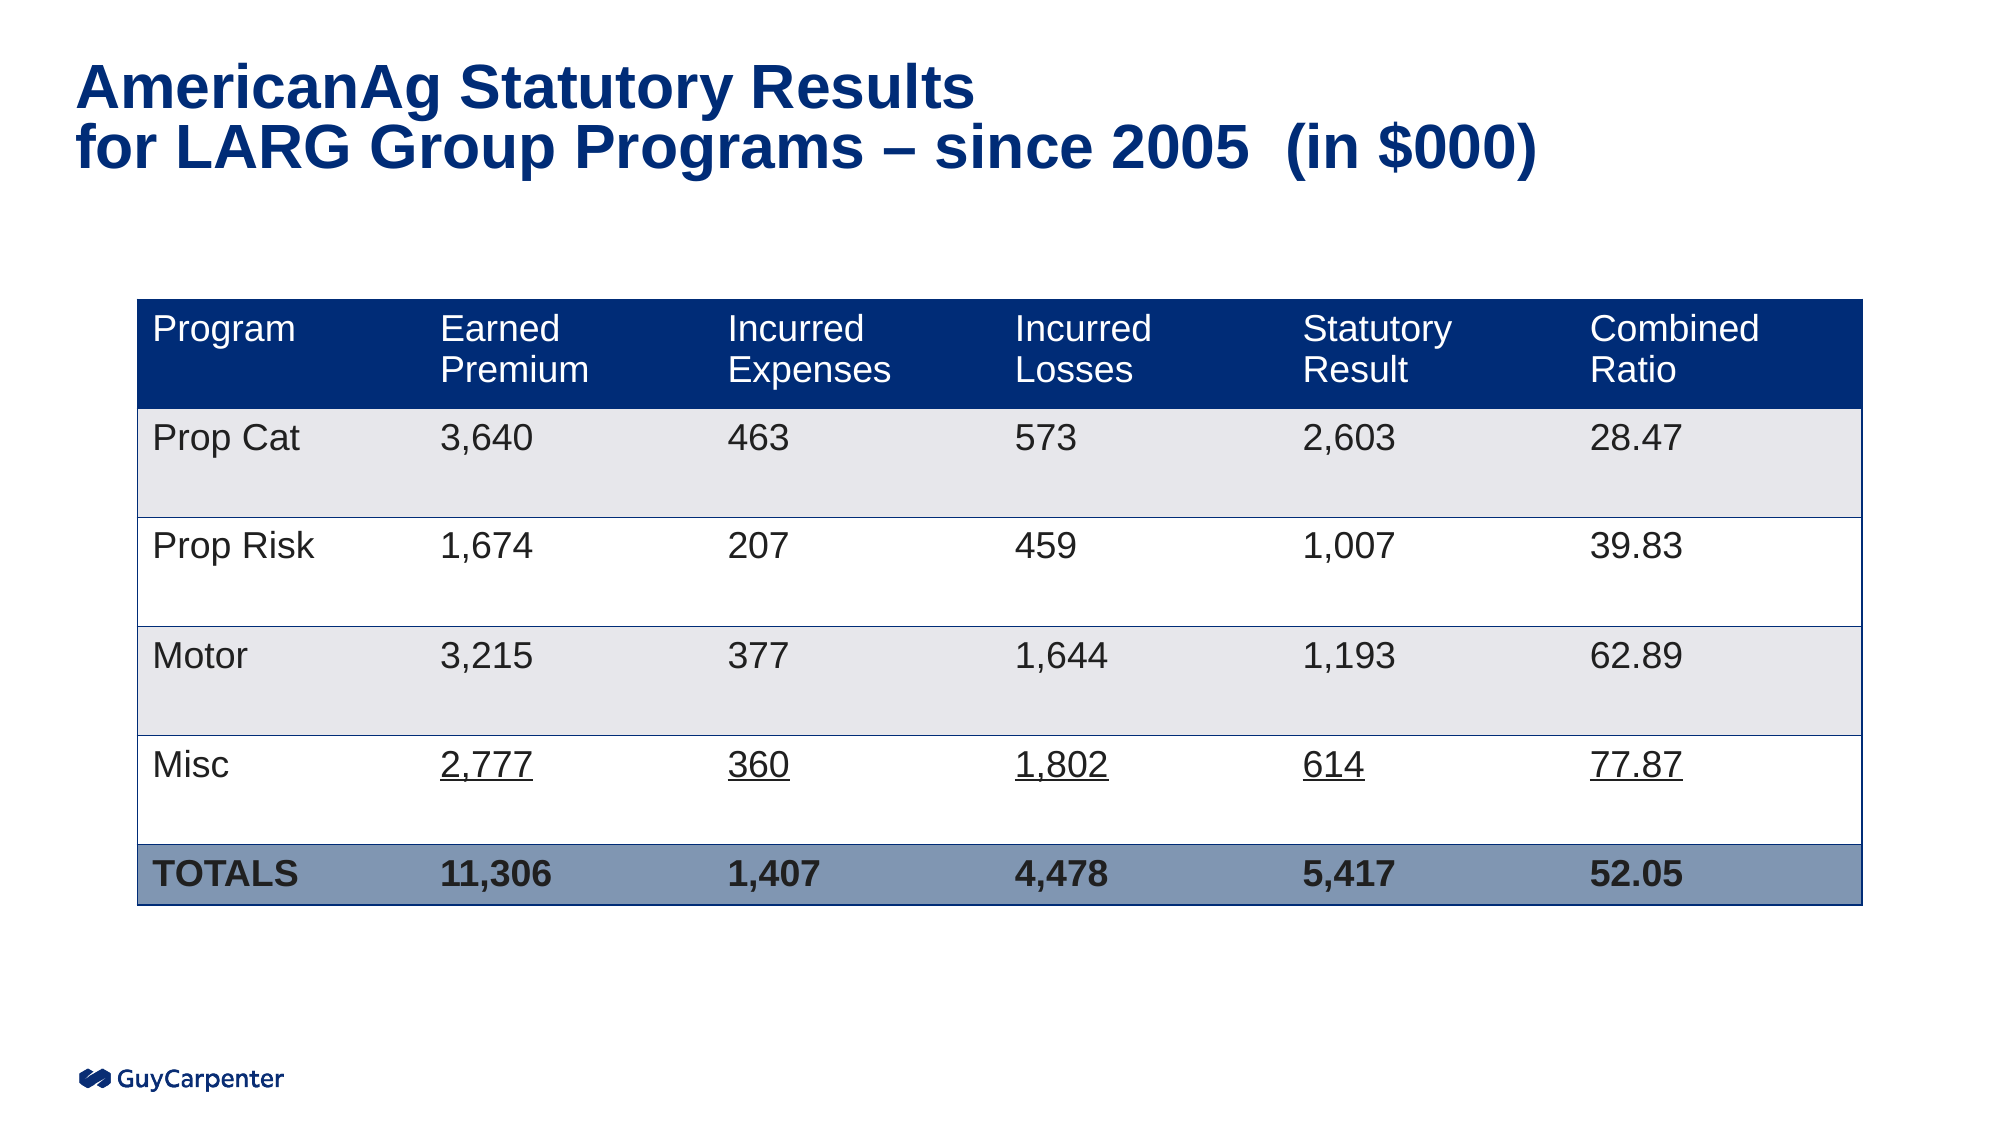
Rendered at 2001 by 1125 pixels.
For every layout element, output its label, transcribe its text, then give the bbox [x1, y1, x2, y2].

table_cell 5,417 [1287, 845, 1575, 904]
table_cell 1,007 [1287, 518, 1575, 626]
table_cell 360 [712, 736, 1000, 844]
table_cell 377 [712, 627, 1000, 735]
table_cell 207 [712, 518, 1000, 626]
table_cell 614 [1287, 736, 1575, 844]
table_cell Motor [138, 627, 425, 735]
table_cell 1,407 [712, 845, 1000, 904]
table_header Earned Premium [425, 300, 712, 408]
table_cell 2,777 [425, 736, 712, 844]
table_header Statutory Result [1287, 300, 1575, 408]
table_header Incurred Expenses [712, 300, 1000, 408]
picture [79, 1068, 284, 1092]
table_cell Misc [138, 736, 425, 844]
table_cell 2,603 [1287, 409, 1575, 517]
table_cell 463 [712, 409, 1000, 517]
table_cell 52.05 [1575, 845, 1861, 904]
table_cell 3,215 [425, 627, 712, 735]
table_header Incurred Losses [1000, 300, 1287, 408]
table_cell 62.89 [1575, 627, 1861, 735]
table_cell 1,674 [425, 518, 712, 626]
table_cell 1,802 [1000, 736, 1287, 844]
table_cell 28.47 [1575, 409, 1861, 517]
table_cell 1,644 [1000, 627, 1287, 735]
table_cell 573 [1000, 409, 1287, 517]
table_cell 39.83 [1575, 518, 1861, 626]
table_cell 459 [1000, 518, 1287, 626]
table_cell 11,306 [425, 845, 712, 904]
table_header Combined Ratio [1575, 300, 1861, 408]
table_cell Prop Risk [138, 518, 425, 626]
table_cell TOTALS [138, 845, 425, 904]
table_cell 3,640 [425, 409, 712, 517]
table_cell 77.87 [1575, 736, 1861, 844]
table_header Program [138, 300, 425, 408]
table_cell 1,193 [1287, 627, 1575, 735]
table_cell Prop Cat [138, 409, 425, 517]
title AmericanAg Statutory Results for LARG Group Programs – since 2005 (in $000) [75, 60, 1921, 142]
table_cell 4,478 [1000, 845, 1287, 904]
